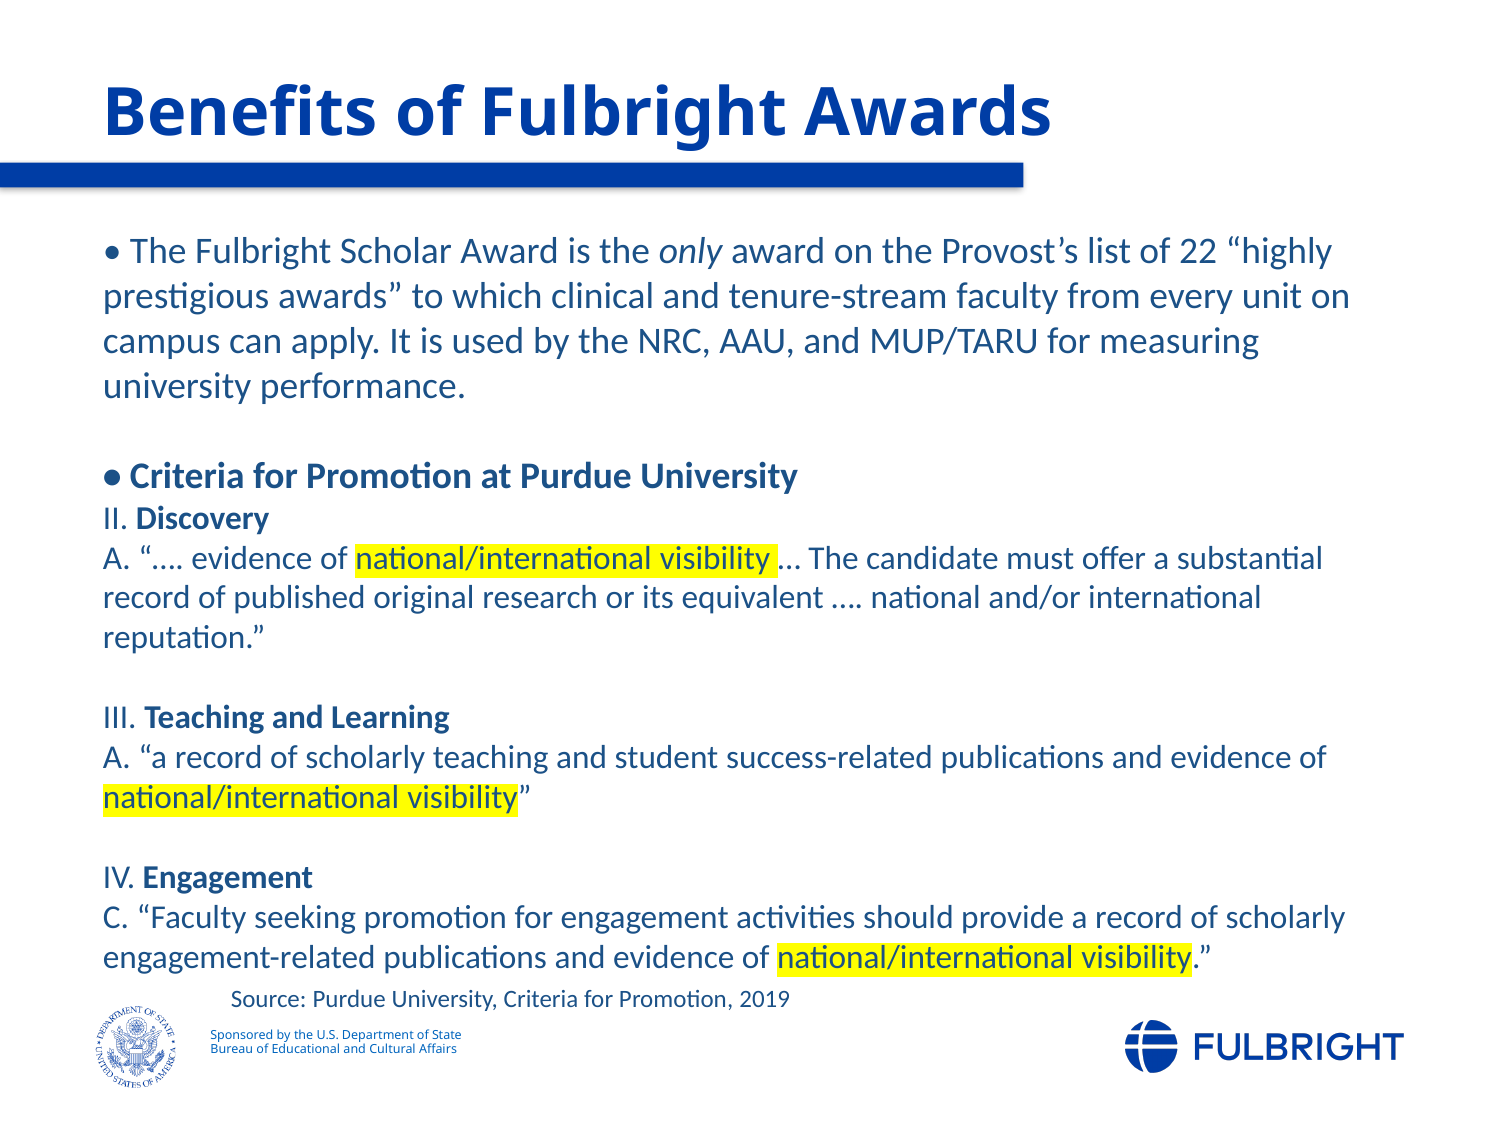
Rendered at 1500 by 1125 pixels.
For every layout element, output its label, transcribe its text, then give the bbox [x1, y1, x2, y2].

text_box Benefits of Fulbright Awards [87, 60, 1425, 159]
text_box [0, 162, 1024, 188]
text_box Source: Purdue University, Criteria for Promotion, 2019 [216, 975, 806, 1020]
text_box • The Fulbright Scholar Award is the only award on the Provost’s list of 22 “highly prestigious awards” to which clinical and tenure-stream faculty from every unit on campus can apply. It is used by the NRC, AAU, and MUP/TARU for measuring university performance. • Criteria for Promotion at Purdue University II. Discovery A. “…. evidence of national/international visibility … The candidate must offer a substantial record of published original research or its equivalent …. national and/or international reputation.” III. Teaching and Learning A. “a record of scholarly teaching and student success-related publications and evidence of national/international visibility” IV. Engagement C. “Faculty seeking promotion for engagement activities should provide a record of scholarly engagement-related publications and evidence of national/international visibility.” [88, 218, 1425, 1103]
